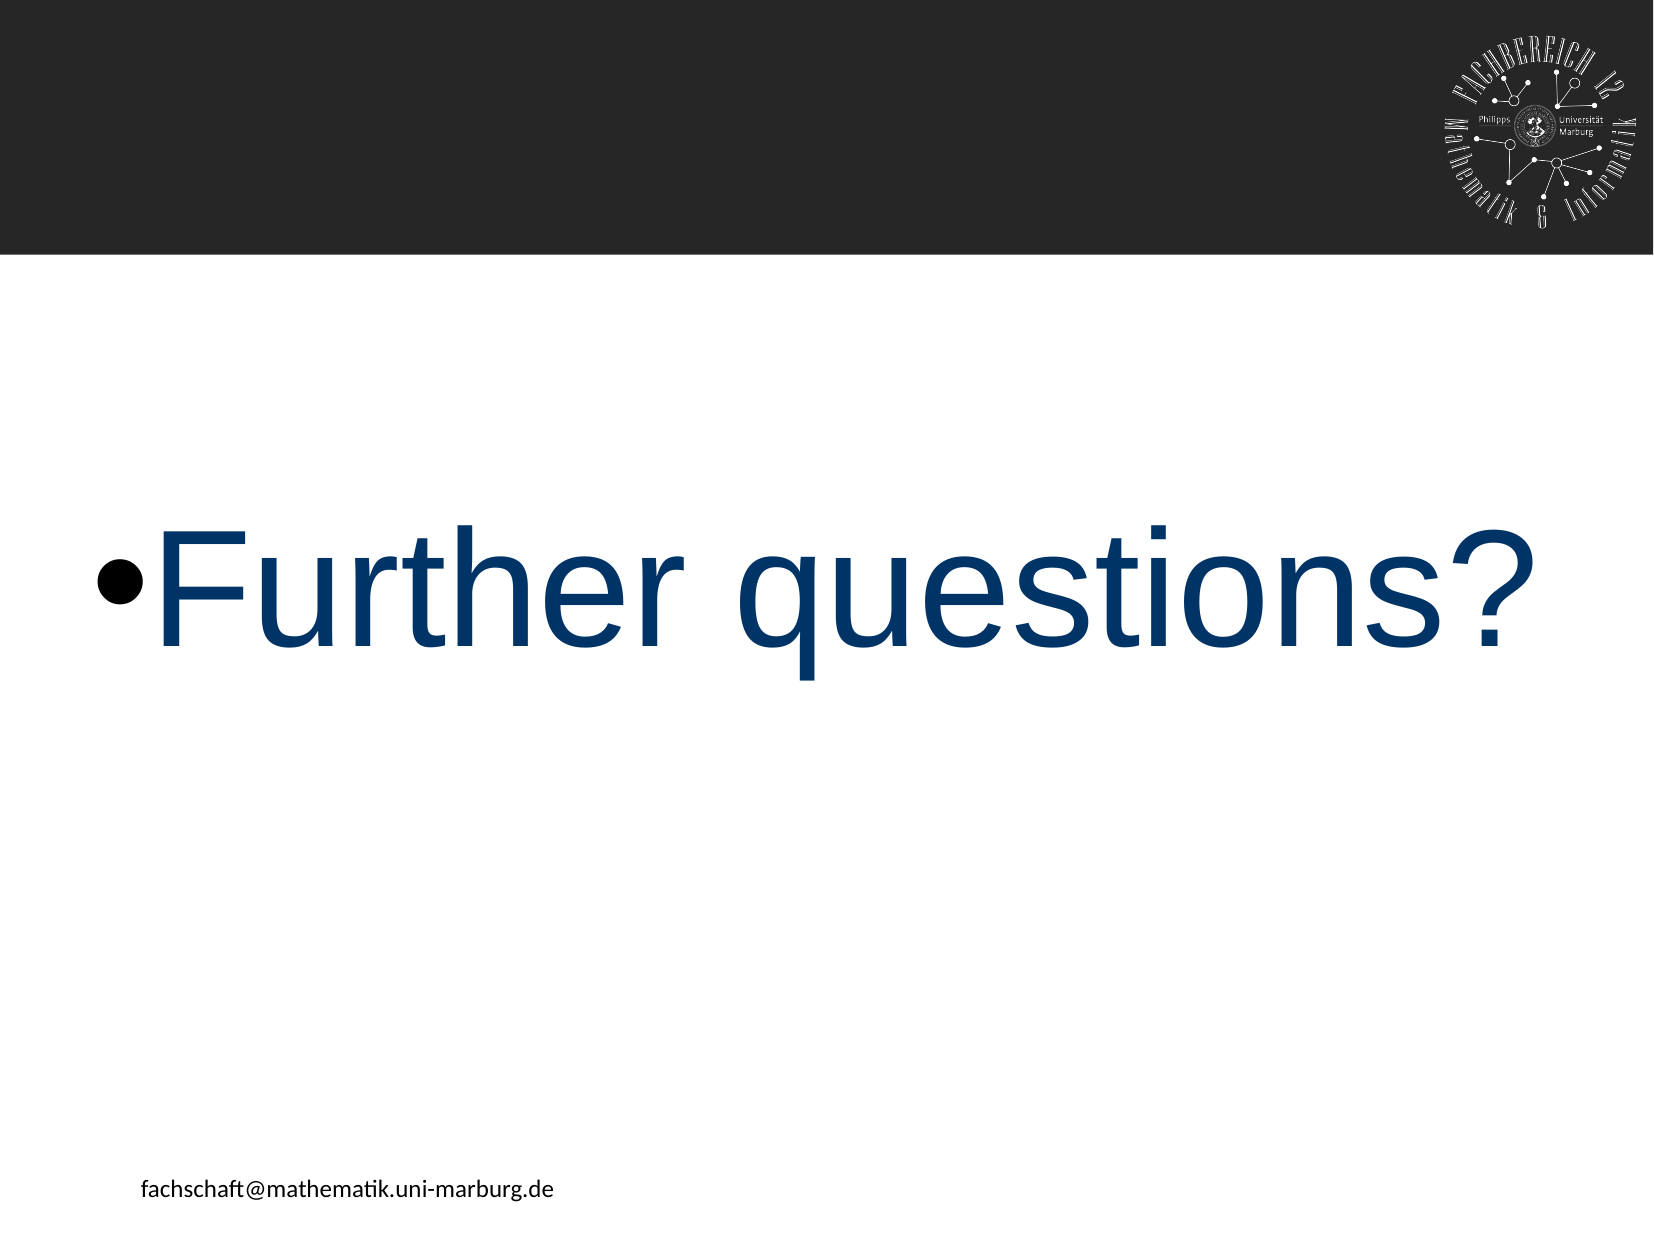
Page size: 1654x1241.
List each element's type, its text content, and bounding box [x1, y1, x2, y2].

picture [1444, 23, 1636, 231]
text_box fachschaft@mathematik.uni-marburg.de [126, 1165, 674, 1210]
text_box Further questions? [77, 472, 1565, 838]
text_box [0, 0, 1654, 256]
